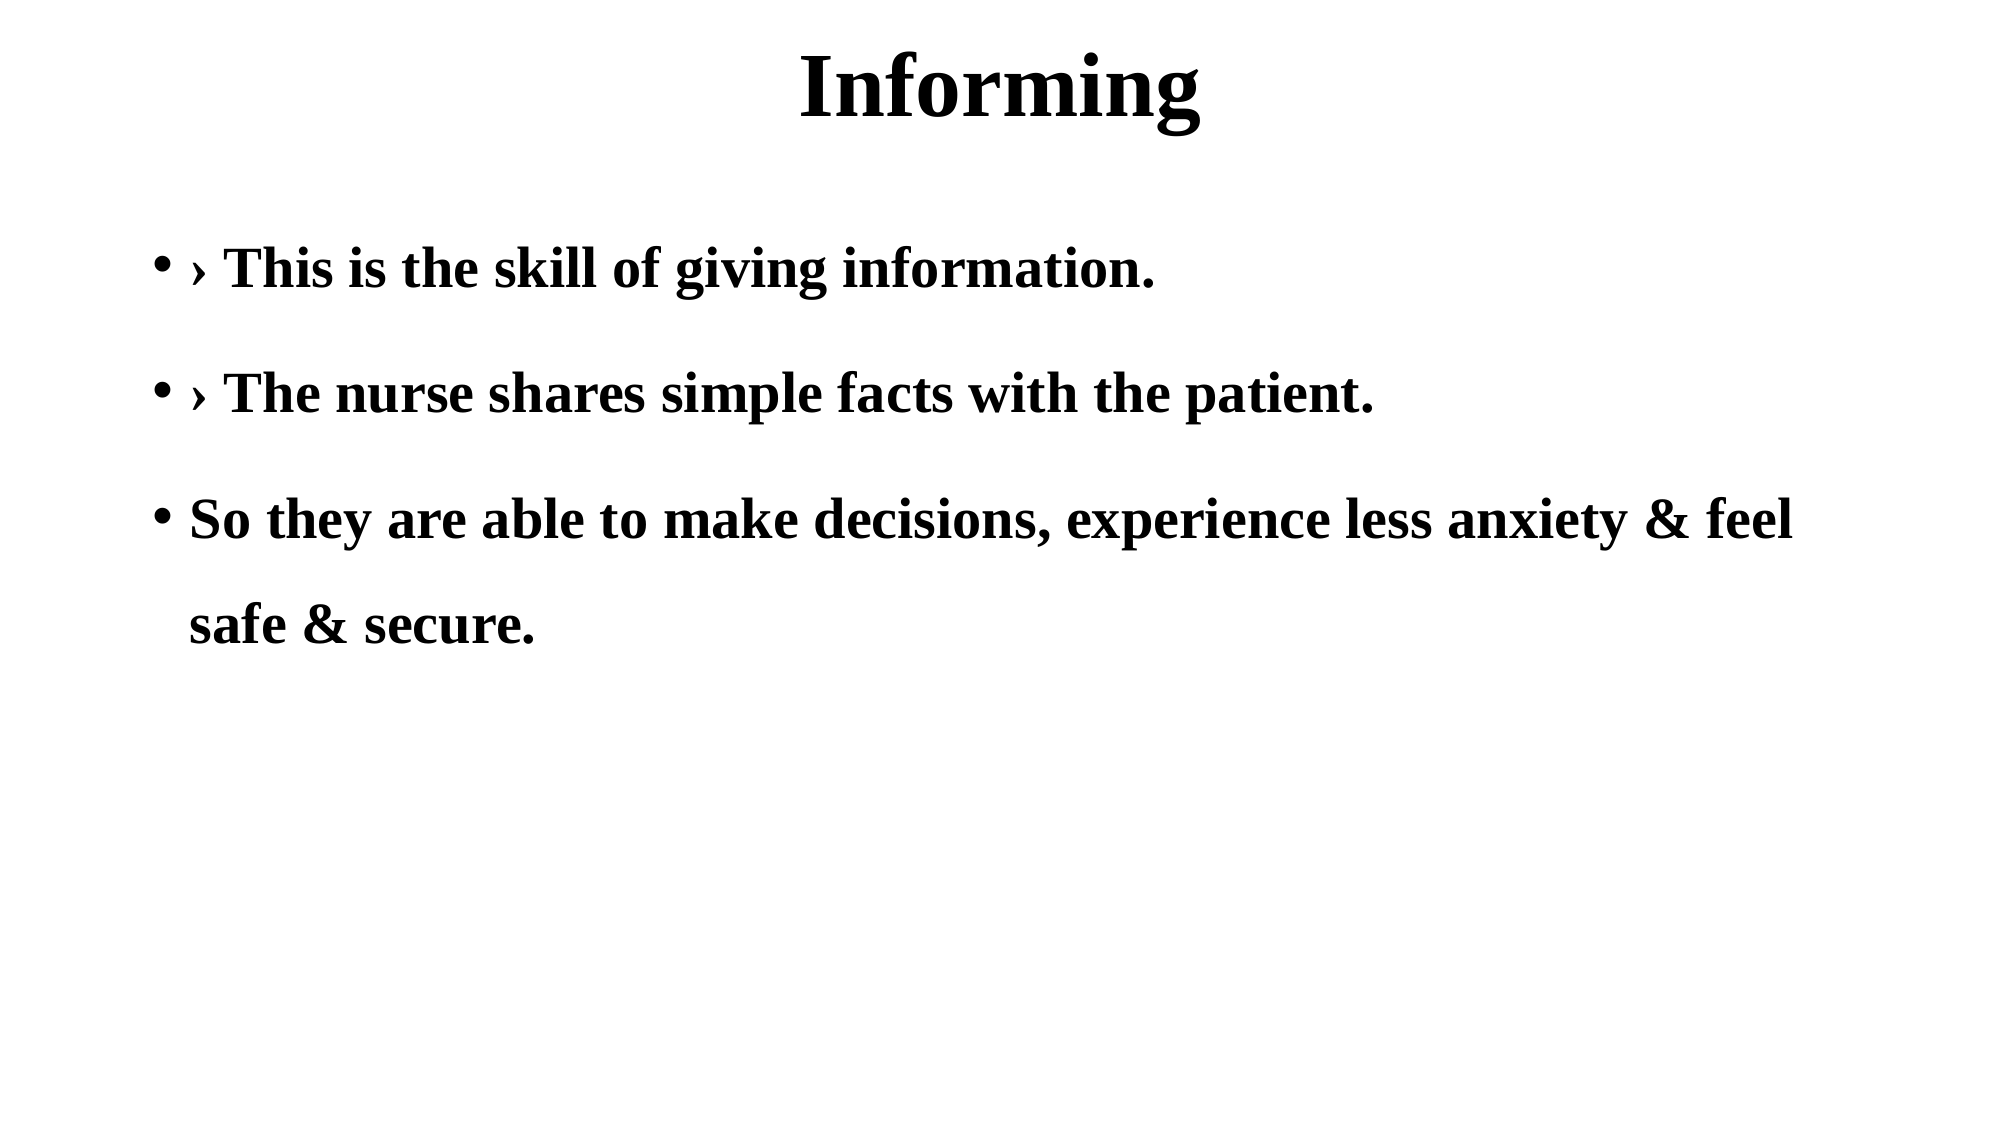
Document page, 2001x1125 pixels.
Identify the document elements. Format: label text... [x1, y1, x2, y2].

list › This is the skill of giving information. › The nurse shares simple facts with the patient. So they are able to make decisions, experience less anxiety & feel safe & secure. [137, 186, 1863, 1014]
title Informing [137, 15, 1863, 157]
